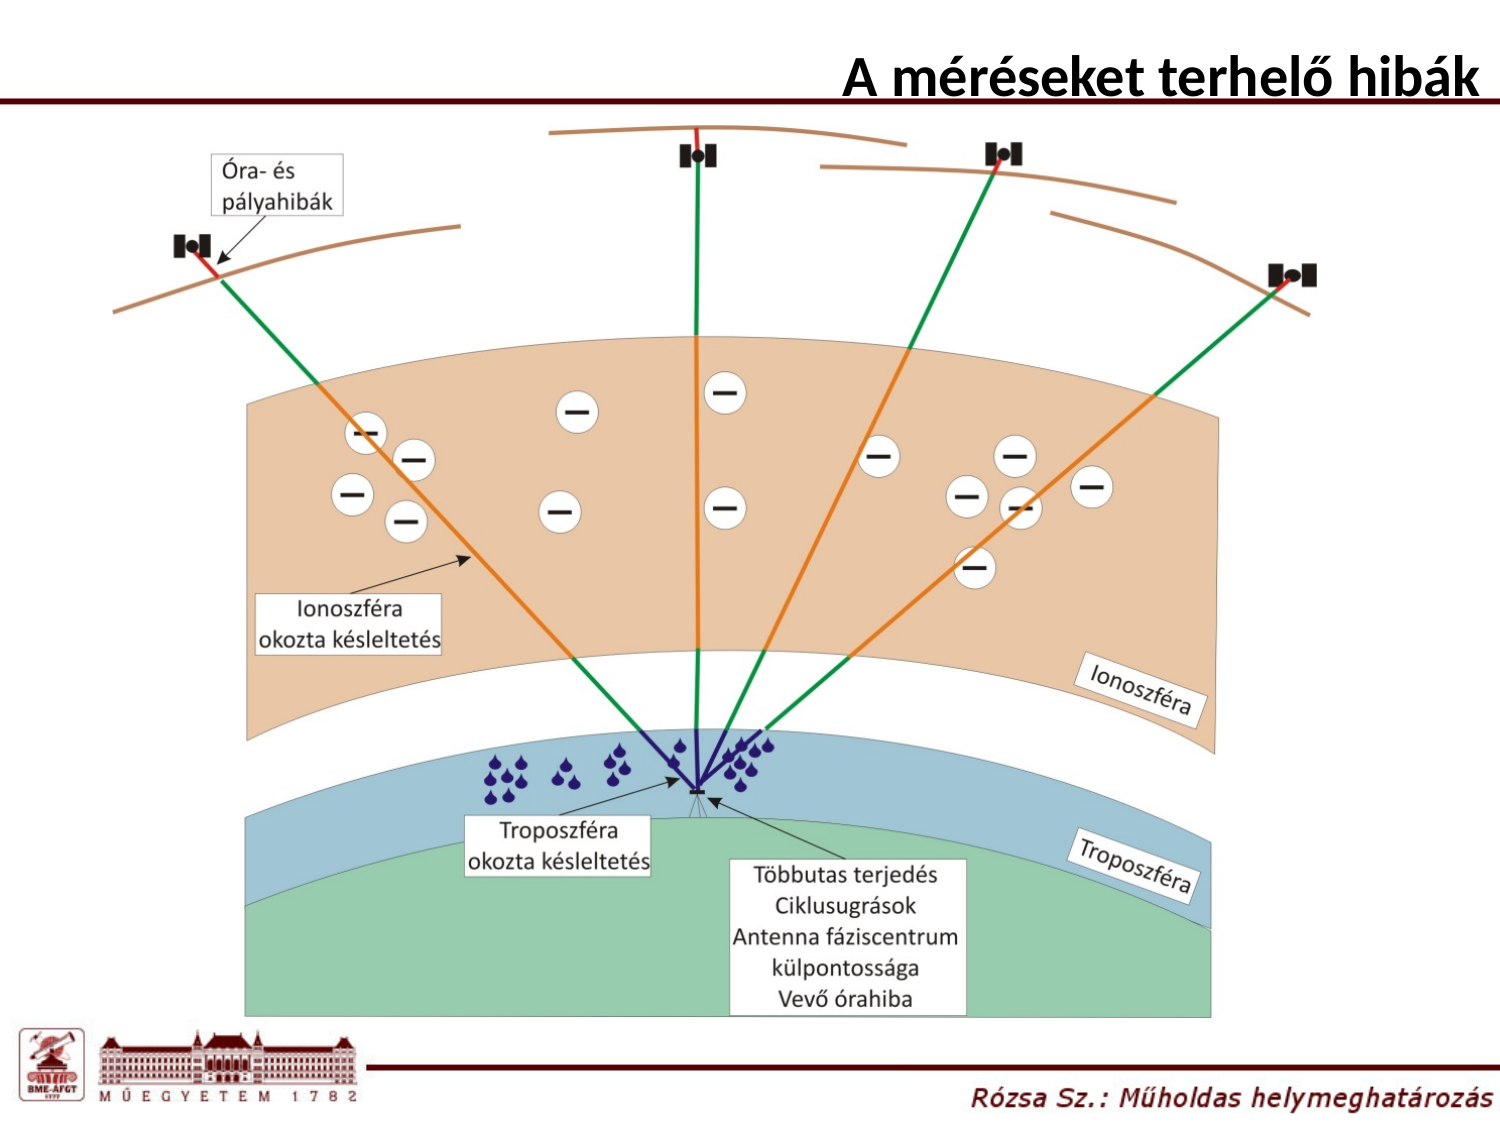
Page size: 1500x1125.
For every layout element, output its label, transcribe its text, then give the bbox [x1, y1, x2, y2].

text_box A méréseket terhelő hibák [827, 30, 1496, 116]
picture [0, 0, 1500, 1125]
